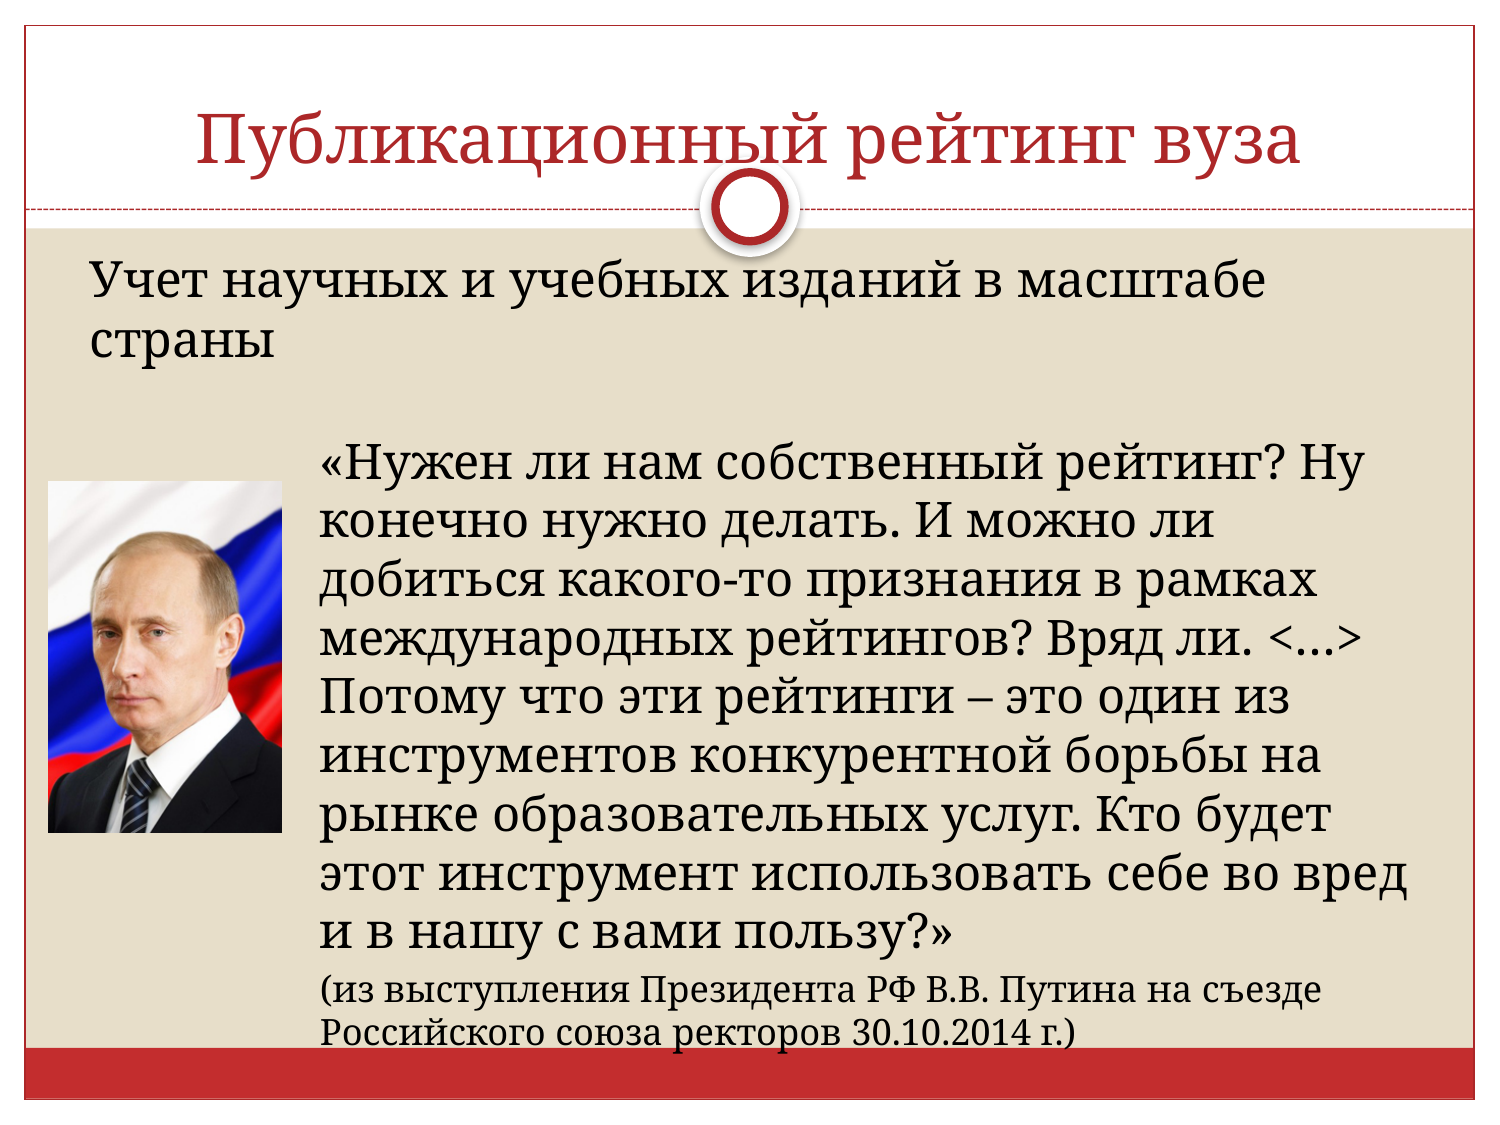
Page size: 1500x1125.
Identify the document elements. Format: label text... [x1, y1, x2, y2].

text_box «Нужен ли нам собственный рейтинг? Ну конечно нужно делать. И можно ли добиться какого-то признания в рамках международных рейтингов? Вряд ли. <…> Потому что эти рейтинги – это один из инструментов конкурентной борьбы на рынке образовательных услуг. Кто будет этот инструмент использовать себе во вред и в нашу с вами пользу?» (из выступления Президента РФ В.В. Путина на съезде Российского союза ректоров 30.10.2014 г.) [305, 422, 1452, 1063]
text_box Публикационный рейтинг вуза [74, 87, 1425, 250]
text_box Учет научных и учебных изданий в масштабе страны [74, 240, 1335, 376]
picture [48, 481, 283, 833]
